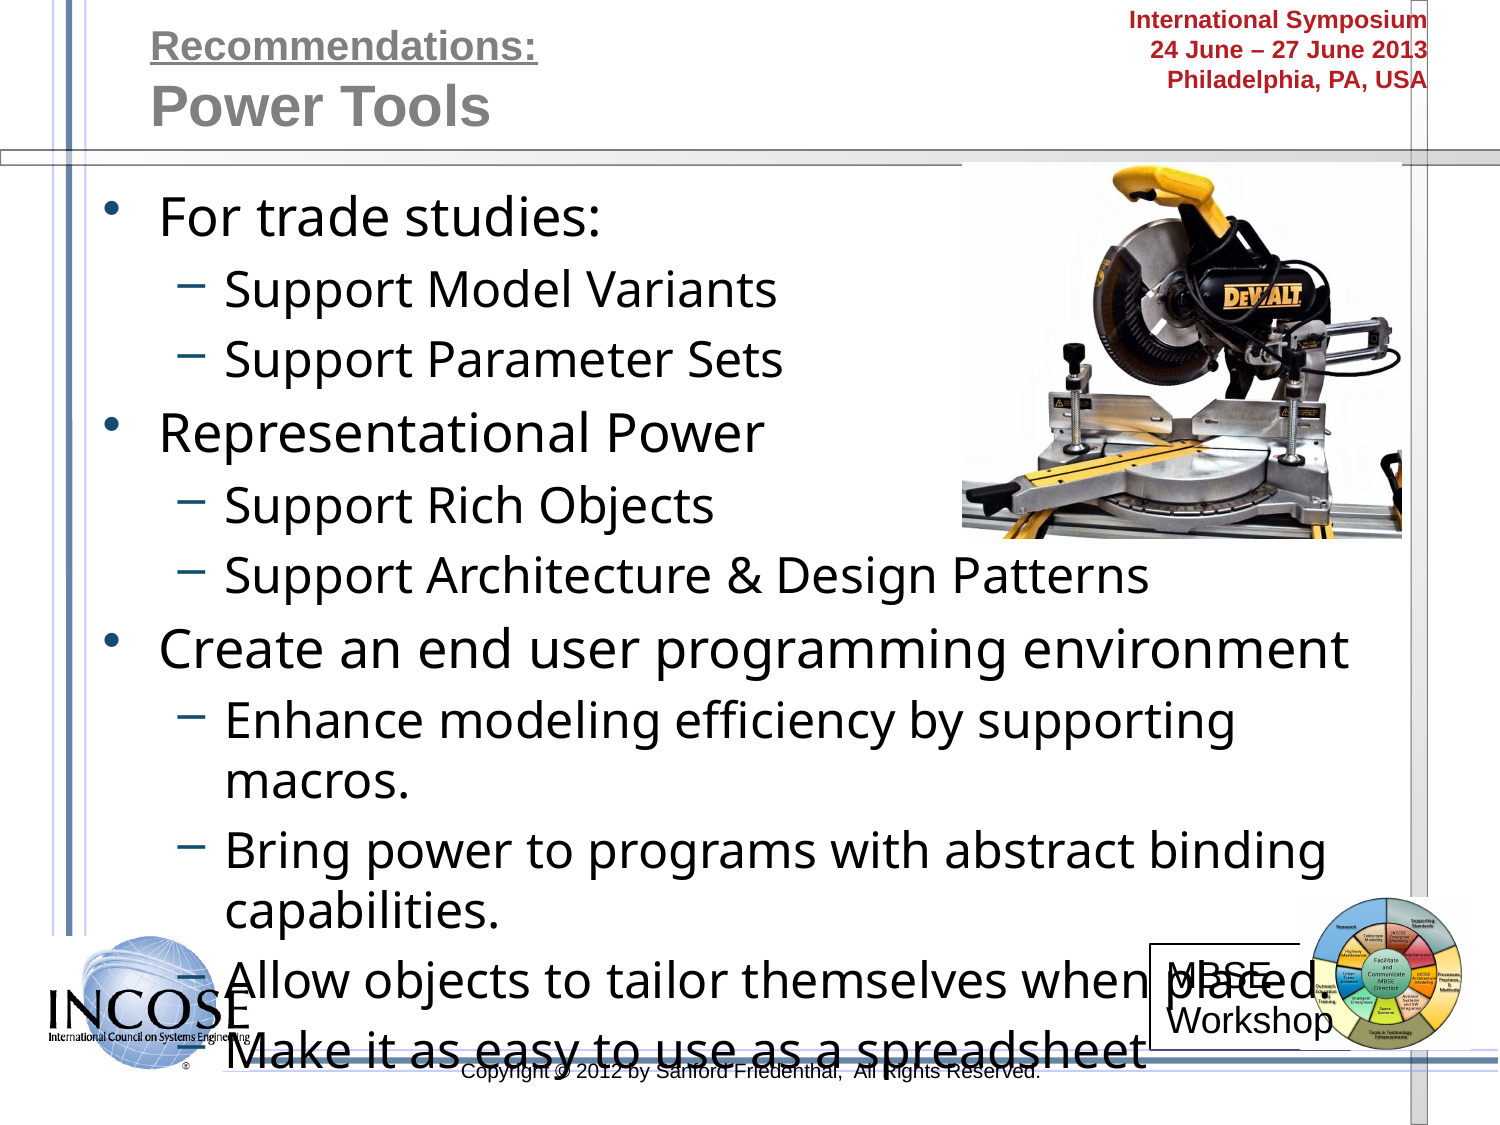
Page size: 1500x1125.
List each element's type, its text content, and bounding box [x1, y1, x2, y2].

title Recommendations: Power Tools [75, 0, 613, 157]
list For trade studies: Support Model Variants Support Parameter Sets Representational Power Support Rich Objects Support Architecture & Design Patterns Create an end user programming environment Enhance modeling efficiency by supporting macros. Bring power to programs with abstract binding capabilities. Allow objects to tailor themselves when placed. Make it as easy to use as a spreadsheet [87, 174, 1438, 975]
picture [962, 162, 1402, 539]
picture [48, 936, 250, 1071]
